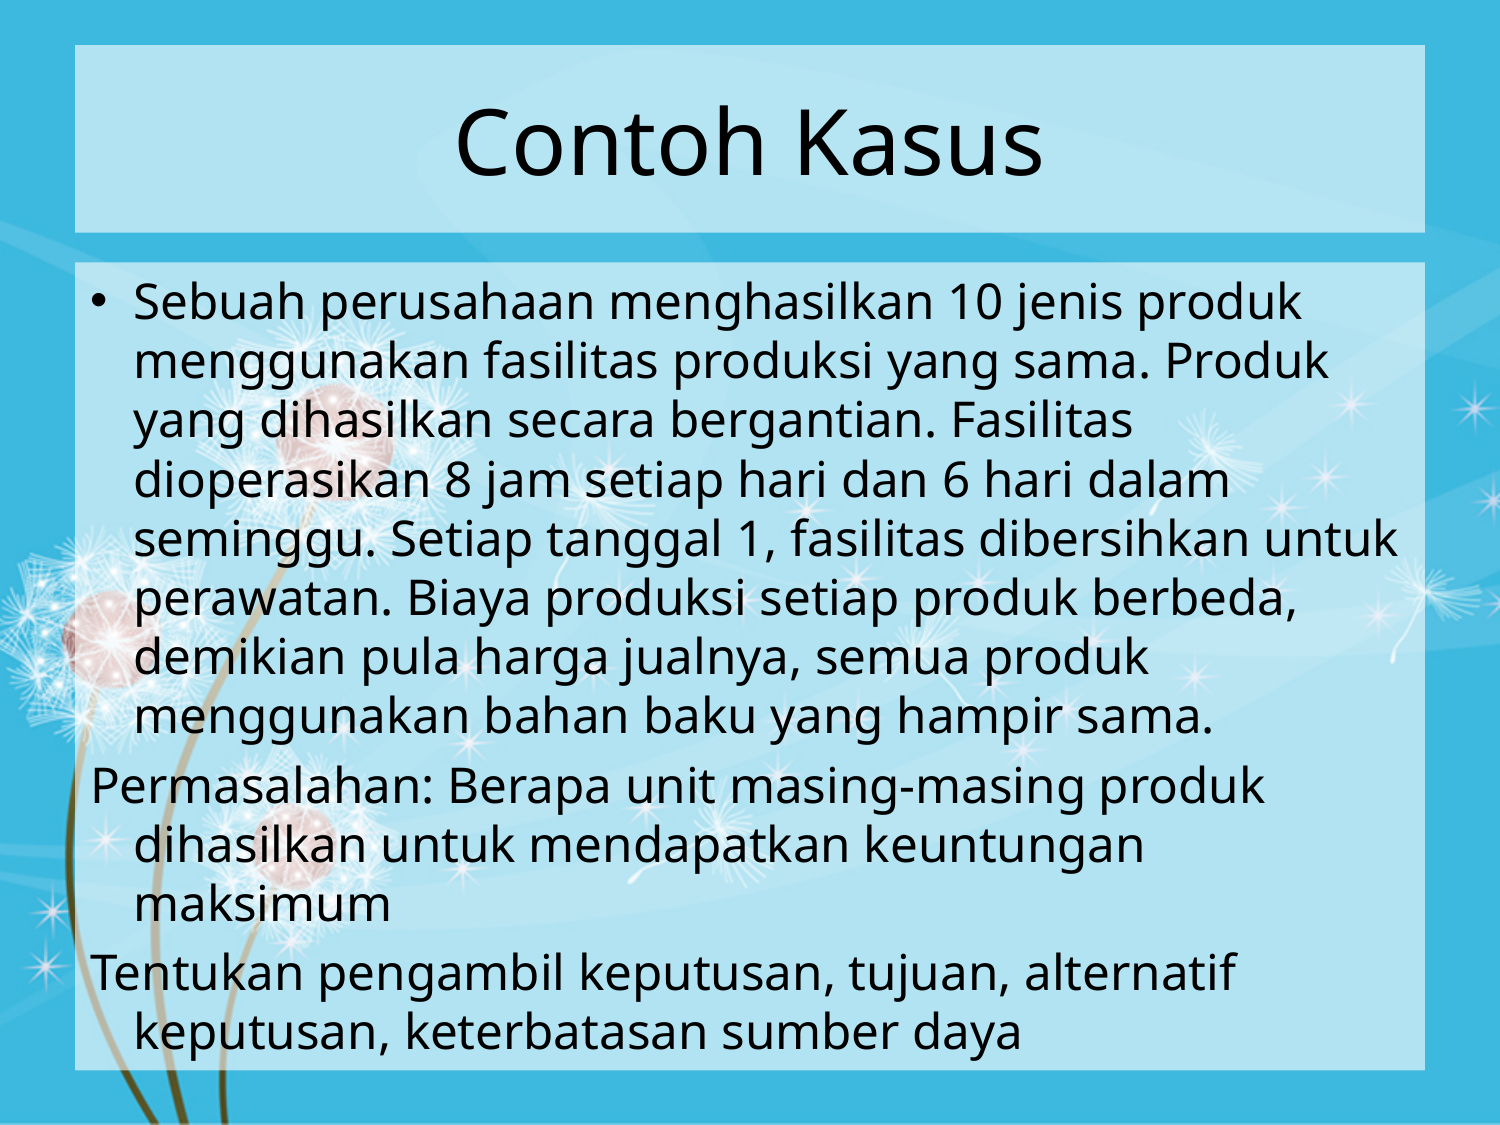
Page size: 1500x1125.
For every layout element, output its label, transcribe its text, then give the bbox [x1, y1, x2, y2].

picture [0, 0, 1500, 1125]
title Contoh Kasus [75, 45, 1425, 233]
list Sebuah perusahaan menghasilkan 10 jenis produk menggunakan fasilitas produksi yang sama. Produk yang dihasilkan secara bergantian. Fasilitas dioperasikan 8 jam setiap hari dan 6 hari dalam seminggu. Setiap tanggal 1, fasilitas dibersihkan untuk perawatan. Biaya produksi setiap produk berbeda, demikian pula harga jualnya, semua produk menggunakan bahan baku yang hampir sama. Permasalahan: Berapa unit masing-masing produk dihasilkan untuk mendapatkan keuntungan maksimum Tentukan pengambil keputusan, tujuan, alternatif keputusan, keterbatasan sumber daya [75, 262, 1425, 1071]
